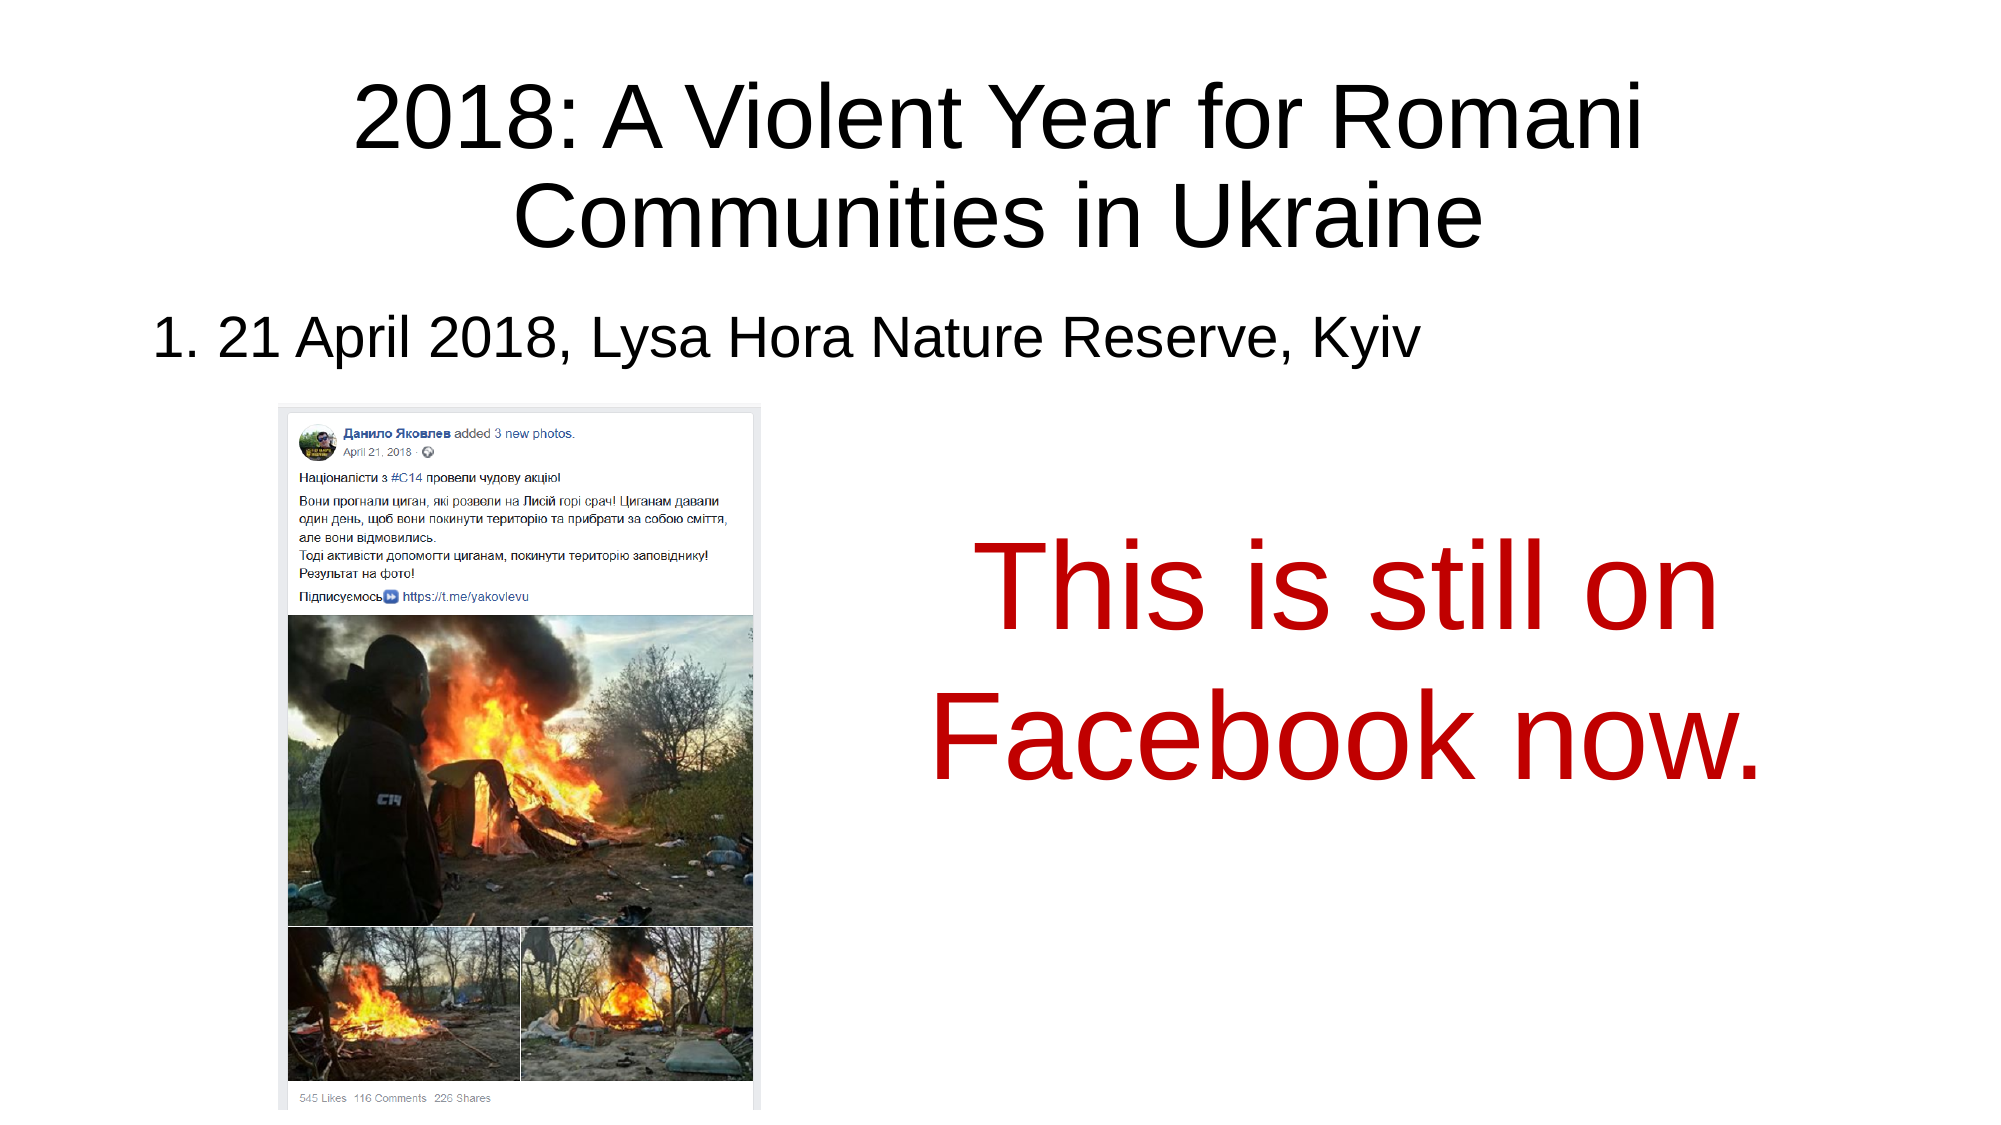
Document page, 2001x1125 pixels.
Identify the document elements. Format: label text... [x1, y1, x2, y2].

title 2018: A Violent Year for Romani Communities in Ukraine [137, 59, 1863, 278]
picture [277, 403, 761, 1110]
text_box This is still on Facebook now. [901, 497, 1794, 813]
list 1. 21 April 2018, Lysa Hora Nature Reserve, Kyiv [137, 299, 1863, 1014]
